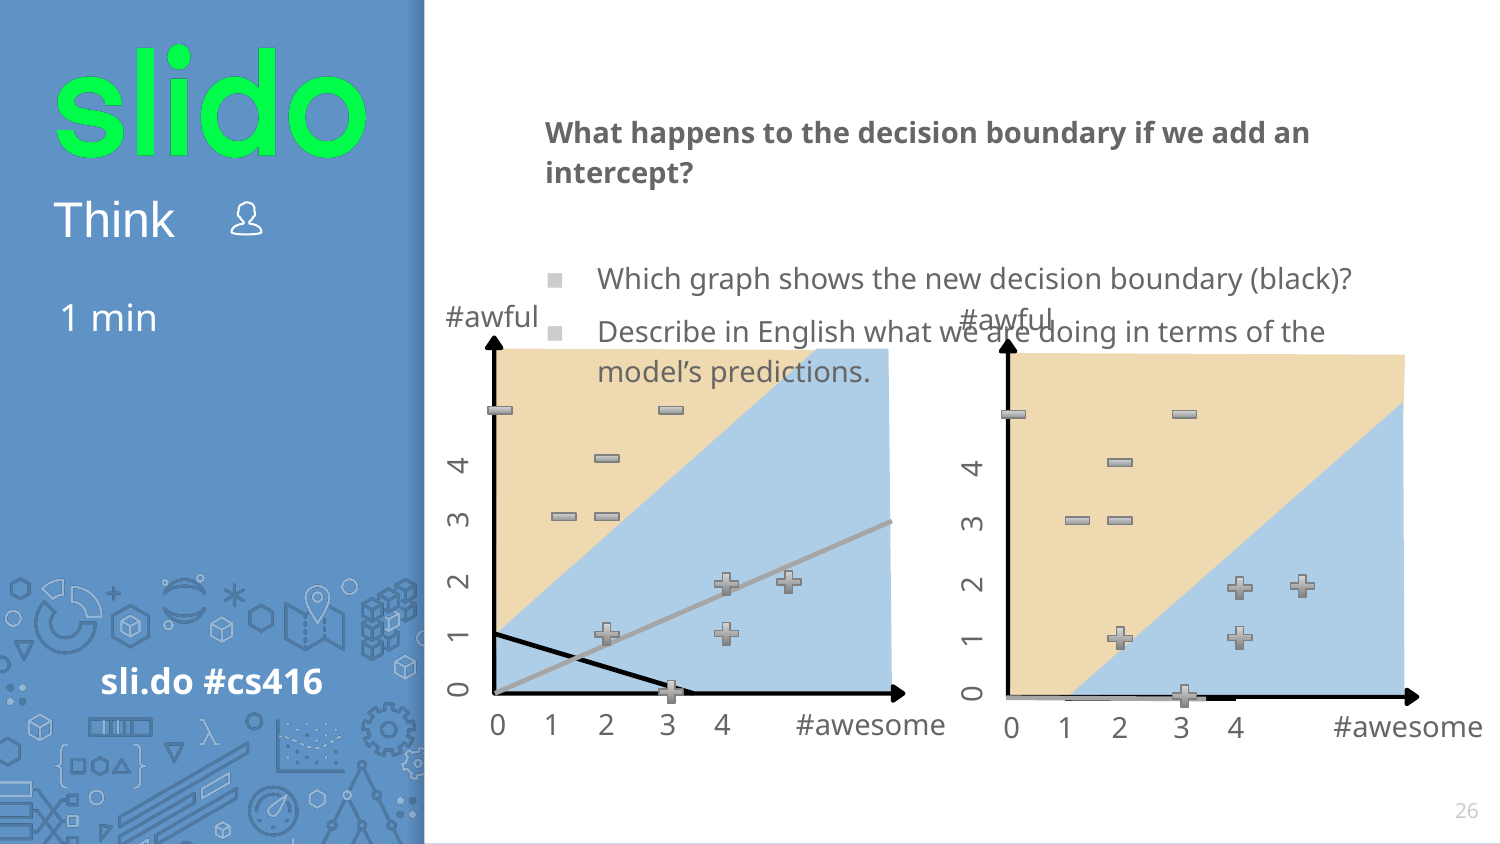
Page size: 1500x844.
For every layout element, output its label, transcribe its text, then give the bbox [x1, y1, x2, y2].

text_box [1409, 689, 1420, 700]
text_box [1018, 350, 1408, 357]
picture [57, 44, 367, 158]
text_box [998, 344, 1018, 354]
text_box #awful [430, 290, 555, 341]
slide_number 26 [1403, 779, 1494, 844]
text_box #awful [944, 294, 1068, 344]
text_box [485, 341, 502, 351]
text_box #awesome [1318, 700, 1499, 751]
picture [0, 557, 425, 844]
text_box [892, 684, 906, 698]
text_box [1006, 354, 1406, 698]
title 1 min [44, 278, 380, 344]
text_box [494, 348, 889, 694]
text_box #awesome [781, 698, 962, 749]
